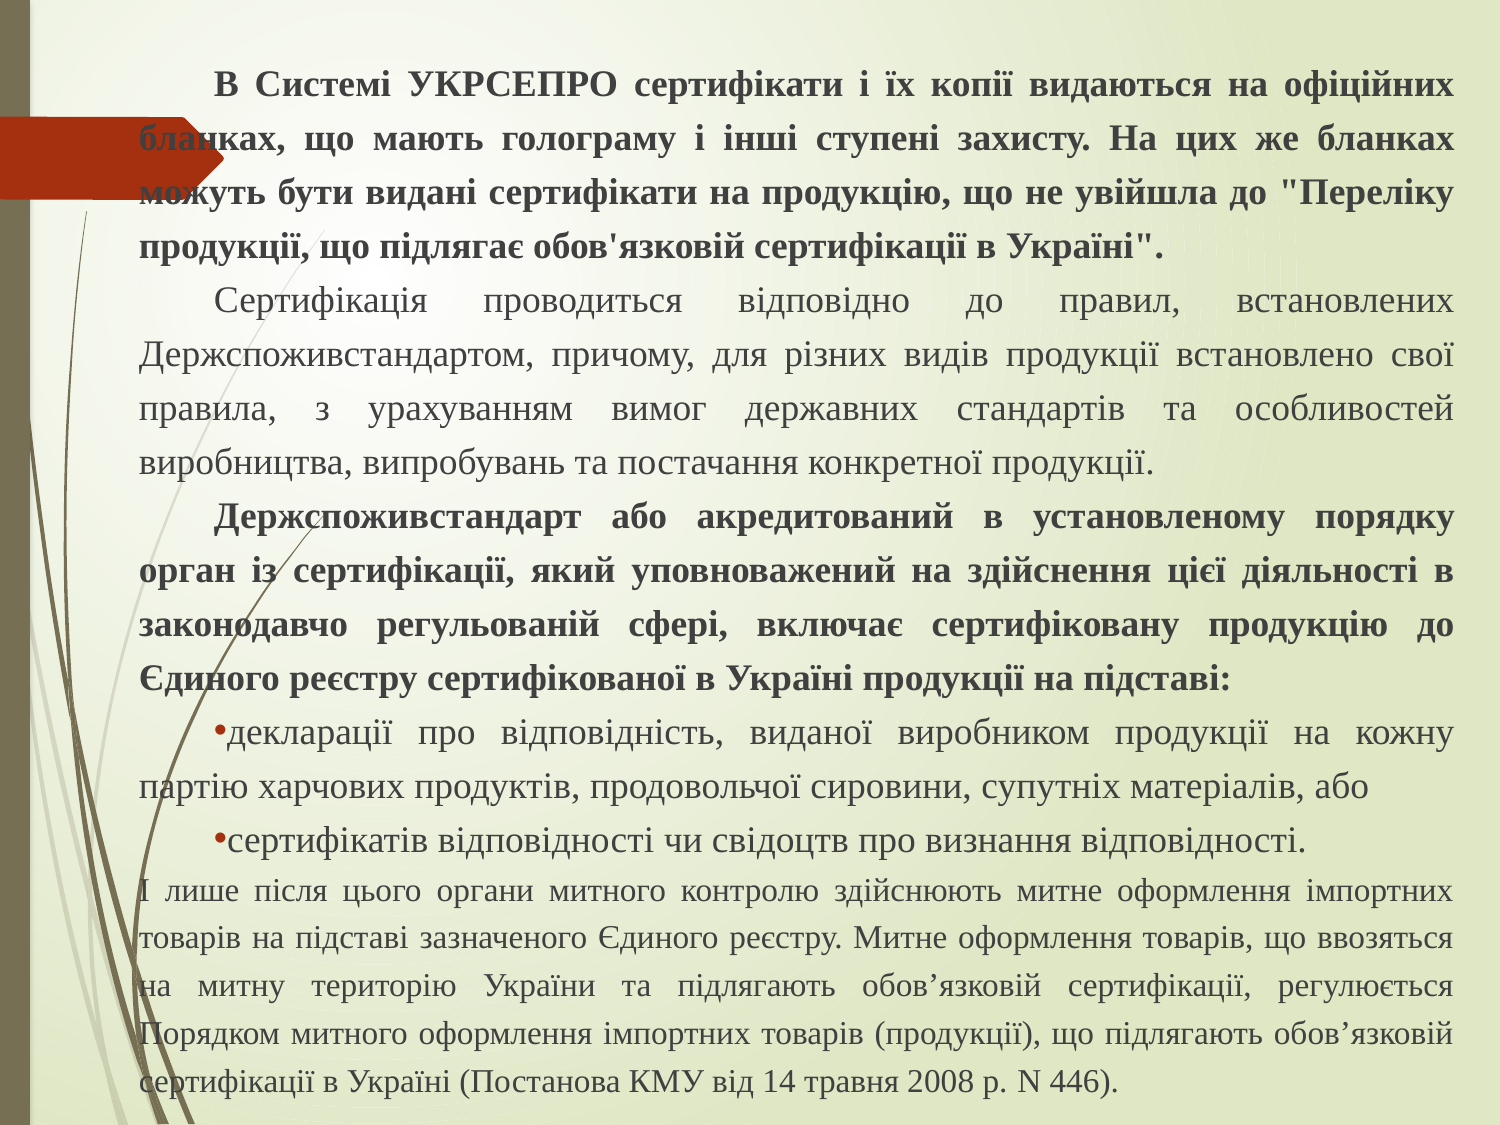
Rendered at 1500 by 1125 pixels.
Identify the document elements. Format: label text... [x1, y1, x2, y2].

list В Системі УКРСЕПРО сертифікати і їх копії видаються на офіційних бланках, що мають голограму і інші ступені захисту. На цих же бланках можуть бути видані сертифікати на продукцію, що не увійшла до "Переліку продукції, що підлягає обов'язковій сертифікації в Україні". Сертифікація проводиться відповідно до правил, встановлених Держспоживстандартом, причому, для різних видів продукції встановлено свої правила, з урахуванням вимог державних стандартів та особливостей виробництва, випробувань та постачання конкретної продукції. Держспоживстандарт або акредитований в установленому порядку орган із сертифікації, який уповноважений на здійснення цієї діяльності в законодавчо регульованій сфері, включає сертифіковану продукцію до Єдиного реєстру сертифікованої в Україні продукції на підставі: декларації про відповідність, виданої виробником продукції на кожну партію харчових продуктів, продовольчої сировини, супутніх матеріалів, або сертифікатів відповідності чи свідоцтв про визнання відповідності. І лише після цього органи митного контролю здійснюють митне оформлення імпортних товарів на підставі зазначеного Єдиного реєстру. Митне оформлення товарів, що ввозяться на митну територію України та підлягають обов’язковій сертифікації, регулюється Порядком митного оформлення імпортних товарів (продукції), що підлягають обов’язковій сертифікації в Україні (Постанова КМУ від 14 травня 2008 р. N 446). [123, 42, 1471, 1094]
